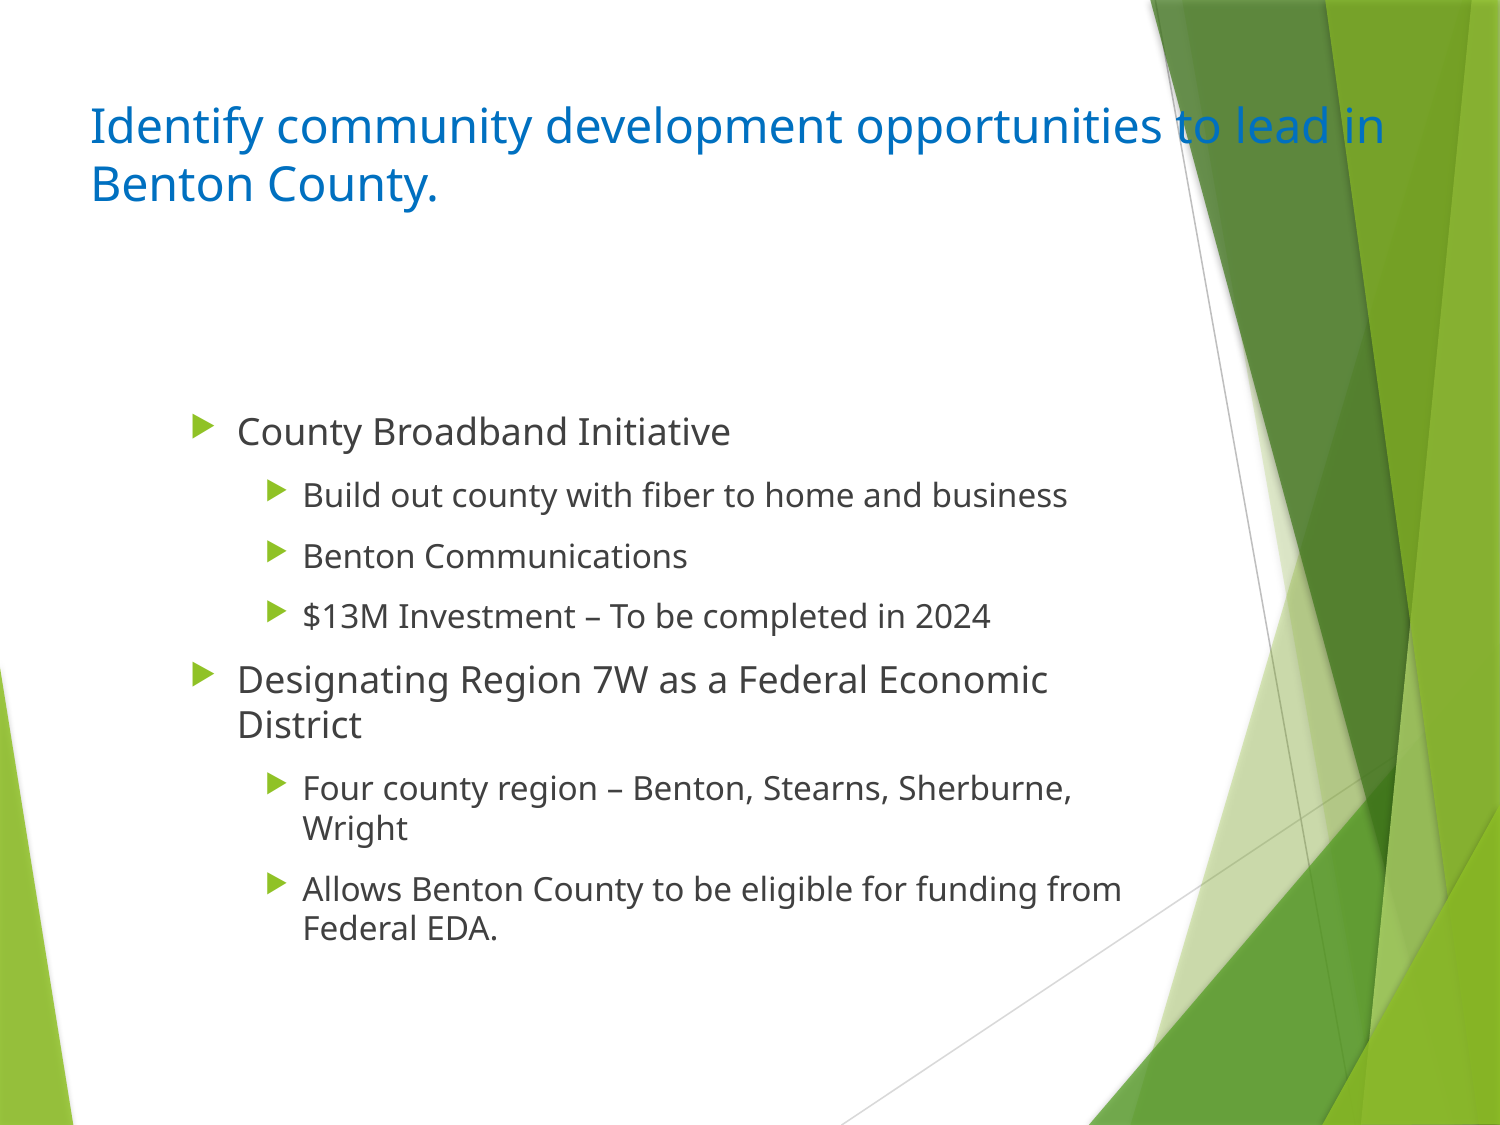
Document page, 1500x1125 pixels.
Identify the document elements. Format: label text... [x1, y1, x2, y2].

list County Broadband Initiative Build out county with fiber to home and business Benton Communications $13M Investment – To be completed in 2024 Designating Region 7W as a Federal Economic District Four county region – Benton, Stearns, Sherburne, Wright Allows Benton County to be eligible for funding from Federal EDA. [99, 400, 1142, 1038]
title Identify community development opportunities to lead in Benton County. [75, 87, 1425, 275]
